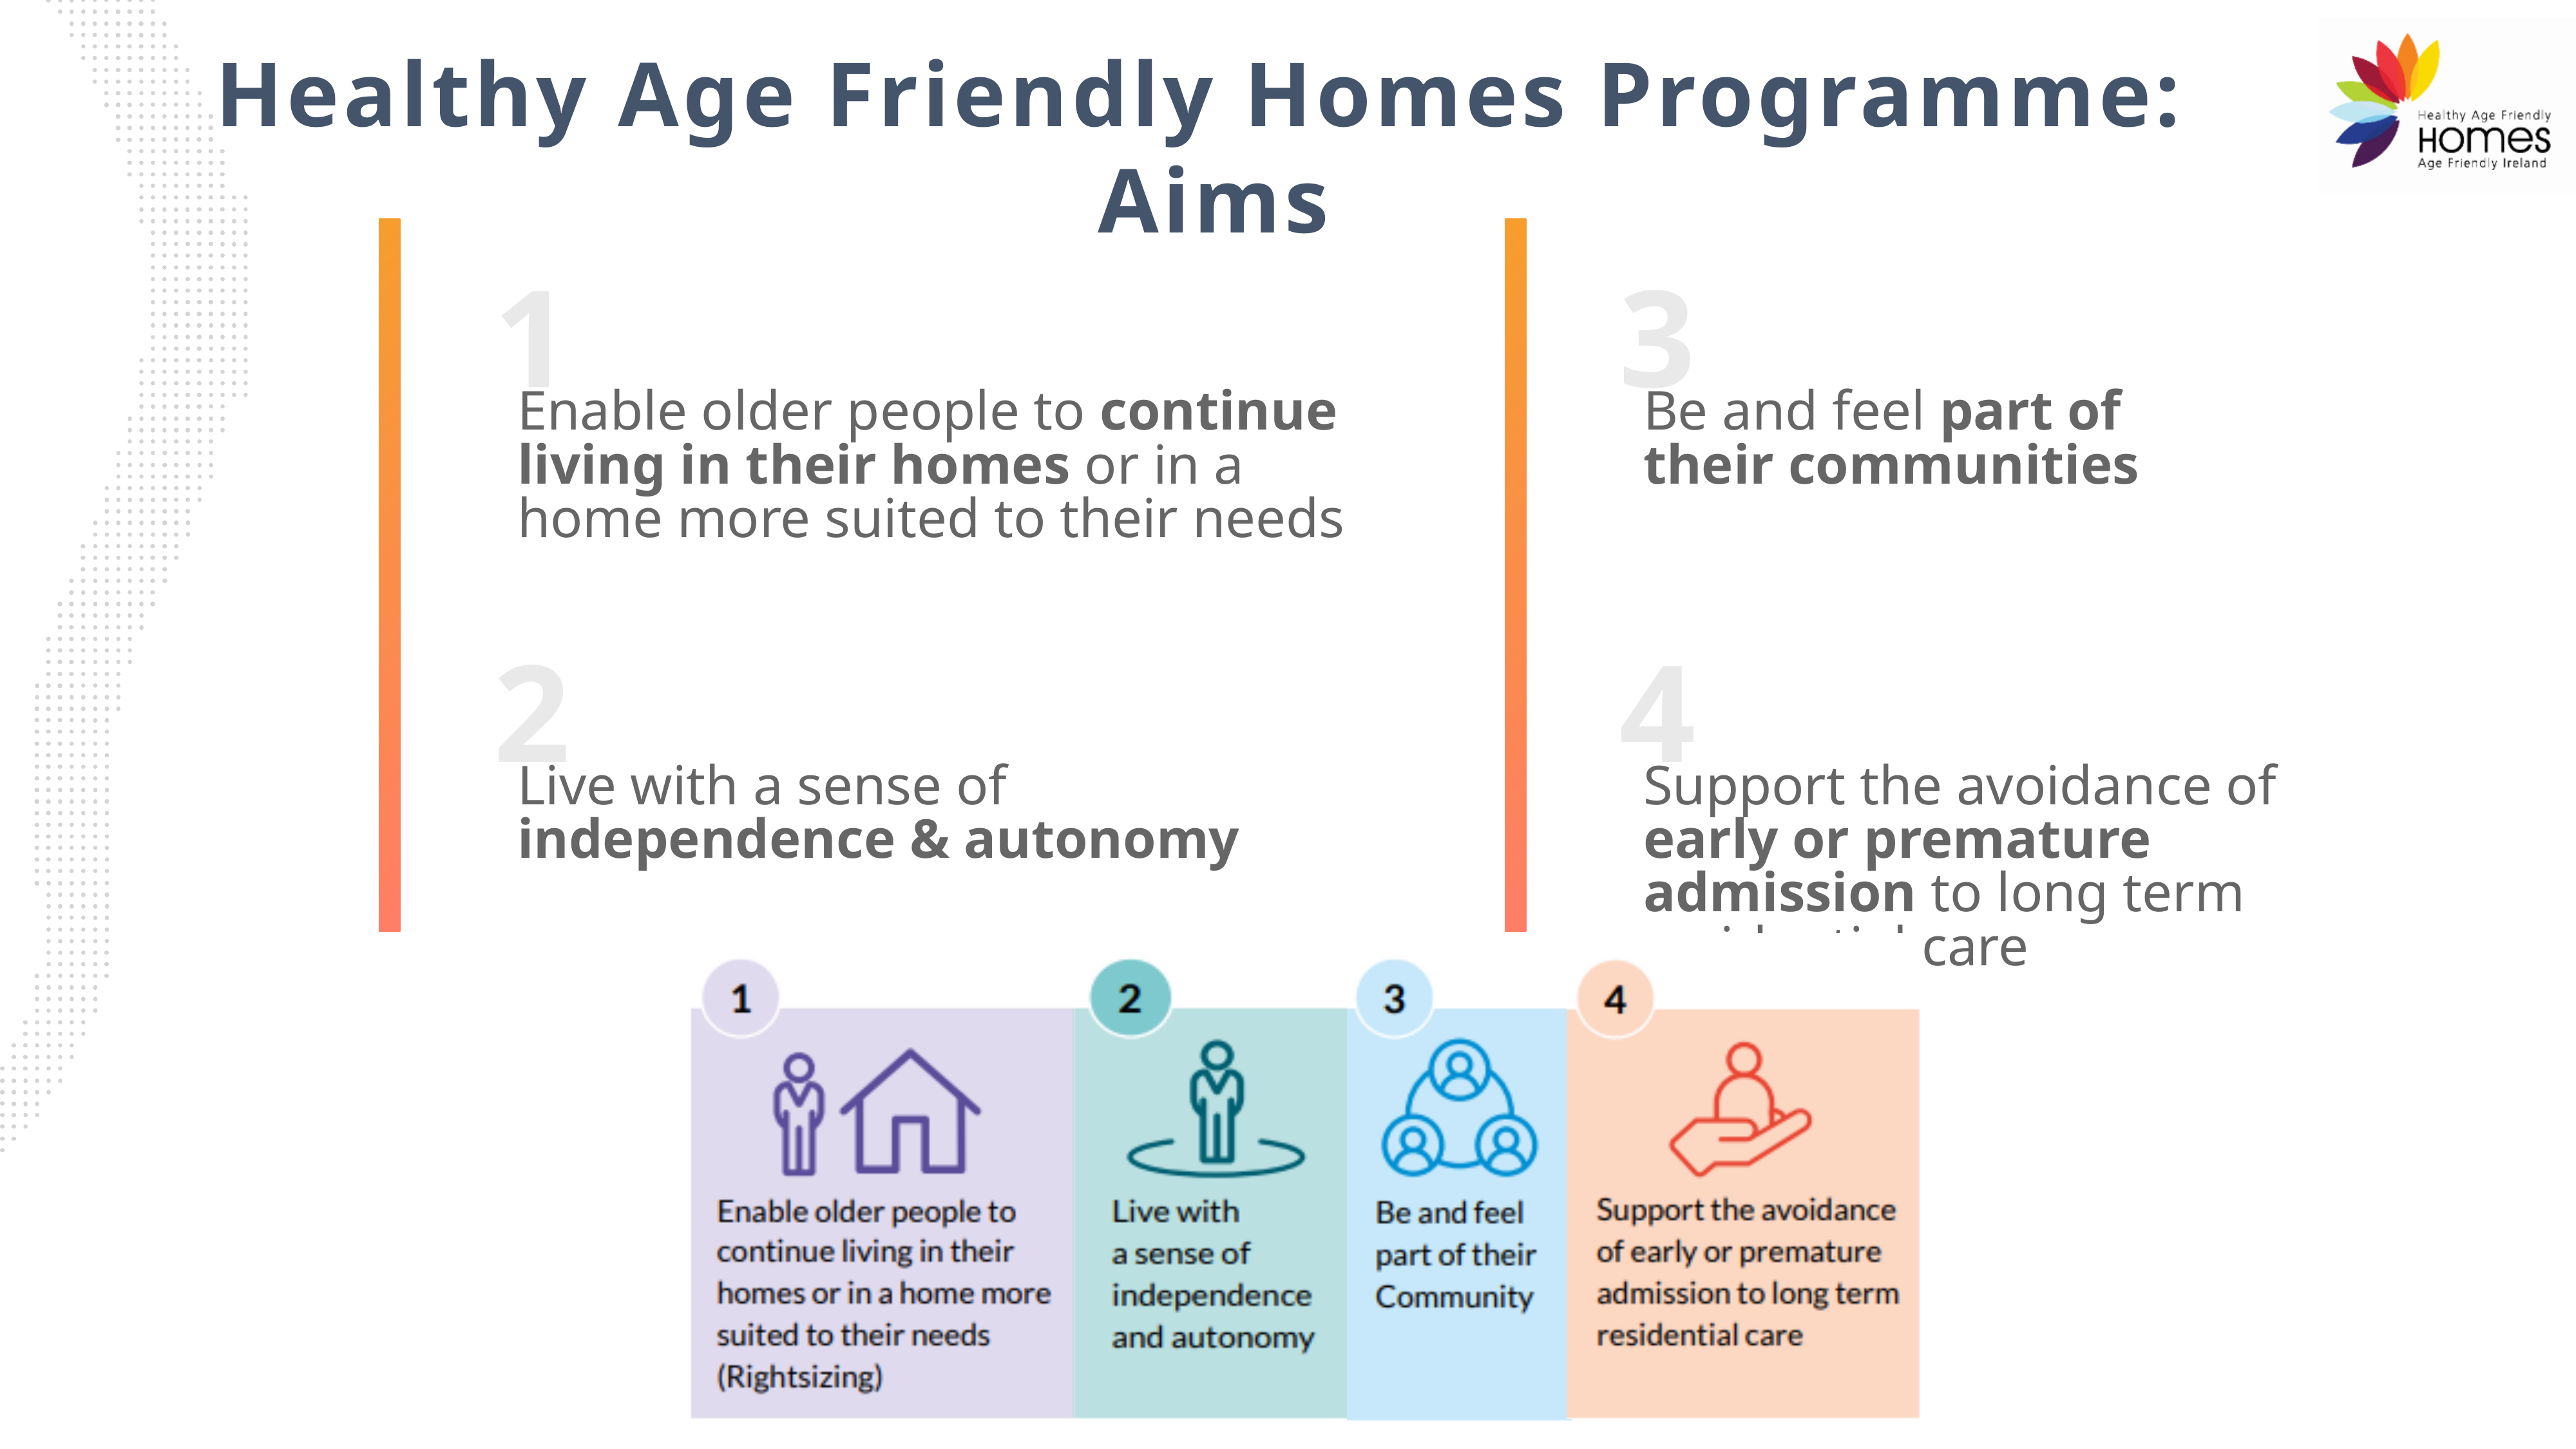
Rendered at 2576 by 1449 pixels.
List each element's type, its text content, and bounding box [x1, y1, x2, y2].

text_box [104, 741, 110, 746]
text_box [104, 927, 110, 932]
text_box [104, 788, 110, 793]
text_box [173, 381, 179, 386]
text_box [81, 648, 86, 653]
text_box [128, 439, 132, 444]
text_box [232, 346, 236, 351]
text_box [93, 961, 98, 967]
text_box [232, 277, 236, 281]
text_box [151, 230, 155, 236]
text_box [81, 857, 86, 862]
text_box [139, 392, 144, 397]
text_box [46, 869, 51, 873]
text_box [173, 91, 178, 95]
text_box [58, 869, 62, 873]
text_box [46, 1078, 51, 1083]
text_box [220, 404, 225, 409]
text_box [46, 1032, 51, 1036]
text_box [220, 381, 225, 386]
text_box [243, 369, 248, 374]
text_box [162, 462, 167, 468]
text_box [23, 1113, 28, 1117]
text_box [70, 9, 74, 14]
text_box [70, 695, 74, 700]
text_box [104, 834, 110, 839]
text_box [46, 1020, 51, 1025]
text_box [81, 741, 86, 746]
text_box [162, 532, 167, 537]
text_box [70, 21, 74, 26]
text_box [46, 788, 51, 793]
text_box [116, 659, 121, 665]
text_box [127, 55, 132, 61]
text_box [104, 764, 110, 769]
text_box [11, 1124, 17, 1129]
text_box [34, 741, 40, 746]
text_box [196, 358, 202, 363]
text_box [173, 137, 178, 142]
text_box [162, 288, 167, 293]
text_box [232, 265, 236, 270]
text_box [151, 451, 155, 455]
text_box [173, 55, 178, 61]
text_box [70, 939, 74, 943]
text_box [58, 9, 62, 14]
text_box [58, 857, 62, 862]
text_box [185, 195, 190, 200]
text_box [104, 822, 110, 828]
text_box [46, 717, 51, 723]
text_box [139, 509, 144, 514]
text_box [81, 544, 86, 549]
text_box [196, 184, 202, 188]
text_box [128, 462, 132, 468]
text_box [173, 428, 179, 433]
text_box [115, 55, 121, 61]
text_box [138, 21, 144, 26]
text_box [139, 613, 144, 618]
text_box [151, 532, 155, 537]
text_box [151, 311, 155, 317]
text_box [81, 55, 86, 61]
text_box [0, 1090, 5, 1095]
text_box [151, 195, 155, 200]
text_box [104, 91, 109, 95]
text_box [70, 706, 74, 712]
text_box [115, 114, 121, 119]
text_box [57, 764, 62, 769]
text_box [139, 601, 144, 607]
text_box [243, 323, 248, 328]
text_box [196, 265, 202, 270]
text_box [243, 358, 248, 363]
text_box [93, 810, 98, 816]
text_box [93, 880, 98, 886]
text_box [173, 416, 179, 421]
text_box [139, 114, 144, 119]
text_box [162, 230, 167, 236]
text_box [104, 857, 110, 862]
text_box [150, 555, 155, 560]
text_box [162, 474, 167, 479]
text_box [197, 102, 202, 107]
text_box [104, 55, 109, 61]
text_box [162, 125, 167, 131]
text_box [81, 764, 86, 769]
text_box [81, 985, 86, 990]
text_box [35, 1009, 40, 1013]
text_box [173, 497, 179, 502]
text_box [1607, 623, 2380, 932]
text_box [70, 729, 74, 734]
text_box [208, 288, 214, 293]
text_box [162, 311, 167, 317]
text_box [116, 474, 121, 479]
text_box [115, 44, 121, 49]
text_box [185, 207, 190, 213]
text_box [150, 567, 155, 572]
text_box [151, 172, 155, 176]
text_box [81, 672, 86, 676]
text_box [116, 451, 121, 455]
text_box [115, 125, 121, 131]
text_box [104, 880, 110, 886]
text_box [57, 717, 62, 723]
text_box [139, 462, 144, 468]
text_box [185, 369, 191, 374]
text_box [81, 21, 86, 26]
text_box [127, 68, 132, 73]
text_box [116, 520, 121, 526]
text_box [46, 648, 51, 653]
text_box [150, 601, 155, 607]
text_box [151, 520, 155, 526]
text_box [46, 1043, 51, 1048]
text_box [93, 846, 98, 850]
text_box [104, 753, 110, 757]
text_box [173, 218, 178, 224]
text_box [81, 939, 86, 943]
text_box [185, 311, 191, 317]
text_box [220, 416, 225, 421]
text_box [232, 334, 236, 339]
text_box [139, 160, 144, 166]
text_box [196, 323, 202, 328]
text_box [173, 462, 179, 468]
text_box [81, 683, 86, 688]
text_box [128, 659, 132, 665]
text_box [128, 474, 132, 479]
text_box [185, 288, 191, 293]
text_box [185, 277, 191, 281]
text_box [58, 939, 62, 943]
text_box [162, 102, 167, 107]
text_box [162, 439, 167, 444]
text_box [35, 1113, 40, 1117]
text_box [151, 9, 155, 14]
text_box [23, 1032, 28, 1036]
text_box [173, 404, 179, 410]
text_box [70, 822, 74, 828]
text_box [70, 764, 74, 769]
text_box [173, 79, 178, 84]
text_box [173, 277, 178, 281]
text_box [46, 973, 51, 978]
text_box [116, 497, 121, 502]
text_box [243, 288, 248, 293]
text_box [58, 892, 62, 898]
text_box [46, 741, 51, 746]
text_box [70, 892, 74, 898]
text_box [81, 950, 86, 955]
text_box [104, 44, 109, 49]
text_box [104, 683, 110, 688]
text_box [139, 474, 144, 479]
text_box [173, 184, 178, 188]
text_box [139, 578, 144, 583]
text_box [93, 544, 98, 549]
text_box [104, 79, 109, 84]
text_box [151, 79, 155, 84]
text_box [139, 91, 144, 95]
text_box [139, 520, 144, 526]
text_box [46, 659, 51, 665]
text_box [128, 578, 132, 583]
text_box [92, 32, 97, 37]
text_box [34, 753, 40, 757]
text_box [196, 149, 202, 154]
text_box [93, 625, 98, 630]
text_box [58, 950, 62, 955]
text_box [116, 509, 121, 514]
text_box [173, 474, 179, 479]
text_box [185, 381, 191, 386]
text_box [58, 915, 62, 920]
text_box [139, 149, 144, 154]
text_box [23, 1124, 28, 1129]
text_box [127, 102, 132, 108]
text_box [70, 961, 74, 967]
text_box [93, 659, 98, 665]
text_box [70, 869, 74, 873]
text_box [128, 636, 132, 641]
text_box [139, 428, 144, 433]
text_box [151, 184, 155, 188]
text_box [70, 904, 74, 909]
text_box [173, 358, 179, 363]
text_box [220, 369, 225, 374]
text_box [116, 544, 121, 549]
text_box [104, 555, 110, 560]
text_box [232, 323, 236, 328]
text_box [162, 520, 167, 526]
text_box [23, 1054, 28, 1059]
text_box [127, 9, 132, 14]
text_box [104, 659, 110, 665]
text_box [116, 555, 121, 560]
text_box [70, 927, 74, 932]
text_box [93, 636, 98, 641]
text_box [104, 799, 110, 804]
text_box [151, 55, 155, 61]
text_box [104, 68, 109, 73]
text_box [209, 451, 214, 455]
text_box [151, 265, 155, 270]
text_box [139, 439, 144, 444]
text_box [173, 323, 178, 328]
text_box [35, 1054, 40, 1059]
text_box [57, 683, 62, 688]
text_box [81, 996, 86, 1001]
text_box [81, 32, 86, 37]
text_box [151, 335, 155, 339]
text_box [243, 334, 248, 339]
text_box [104, 869, 110, 873]
text_box [128, 625, 132, 630]
text_box [58, 996, 62, 1001]
text_box [104, 695, 110, 700]
text_box [93, 764, 98, 769]
text_box [185, 509, 191, 514]
text_box [93, 927, 98, 932]
text_box [11, 1066, 17, 1071]
text_box [139, 137, 144, 142]
text_box [138, 68, 144, 73]
text_box [58, 822, 62, 828]
text_box [0, 1136, 5, 1141]
text_box [104, 636, 110, 641]
text_box [185, 486, 191, 491]
text_box [93, 892, 98, 898]
text_box [151, 381, 155, 386]
text_box [185, 253, 191, 258]
text_box [46, 810, 51, 816]
text_box [151, 288, 155, 293]
text_box [57, 695, 62, 700]
text_box [92, 9, 97, 14]
text_box [70, 996, 74, 1001]
text_box [185, 439, 191, 444]
text_box [220, 277, 225, 281]
text_box [81, 9, 86, 14]
text_box [104, 590, 110, 595]
text_box [116, 486, 121, 491]
text_box [208, 299, 214, 305]
text_box [128, 428, 132, 433]
text_box [196, 369, 202, 374]
text_box [162, 265, 167, 270]
text_box [70, 776, 74, 781]
text_box [70, 1008, 74, 1013]
text_box [81, 601, 86, 607]
text_box [151, 462, 155, 468]
text_box [139, 555, 144, 560]
text_box [162, 207, 167, 213]
text_box [220, 358, 225, 363]
text_box [232, 369, 236, 374]
text_box [104, 486, 110, 491]
text_box [150, 544, 155, 549]
text_box [93, 857, 98, 862]
text_box [57, 706, 62, 712]
text_box [93, 648, 98, 653]
text_box [151, 21, 155, 26]
text_box [173, 486, 179, 491]
text_box [81, 578, 86, 583]
text_box [185, 137, 190, 142]
text_box [151, 149, 155, 154]
text_box [70, 857, 74, 862]
text_box [173, 346, 179, 351]
text_box [81, 961, 86, 967]
text_box [127, 32, 132, 38]
text_box [162, 404, 167, 410]
text_box [196, 346, 202, 351]
text_box [81, 555, 86, 560]
text_box [81, 717, 86, 723]
text_box [162, 160, 167, 166]
text_box [209, 323, 214, 328]
text_box [70, 1032, 74, 1036]
text_box [162, 486, 167, 491]
text_box [162, 137, 167, 142]
text_box [151, 497, 155, 502]
text_box [0, 1066, 5, 1071]
text_box [128, 648, 132, 653]
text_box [481, 623, 1337, 878]
text_box [104, 625, 110, 630]
text_box [162, 497, 167, 502]
text_box [104, 509, 110, 514]
text_box [70, 32, 74, 37]
text_box [81, 695, 86, 700]
text_box [138, 55, 144, 61]
text_box [139, 404, 144, 410]
text_box [139, 567, 144, 572]
text_box [196, 230, 202, 236]
text_box [173, 265, 178, 270]
text_box [81, 625, 86, 630]
text_box [35, 1020, 40, 1025]
text_box [81, 776, 86, 781]
text_box [46, 764, 51, 769]
text_box [196, 218, 202, 224]
text_box [197, 125, 202, 131]
picture [687, 931, 1922, 1421]
text_box [185, 451, 191, 455]
text_box [209, 404, 214, 409]
text_box [57, 613, 62, 618]
text_box [196, 160, 202, 166]
text_box [138, 32, 144, 38]
text_box [58, 961, 62, 967]
text_box [173, 334, 178, 339]
text_box [46, 961, 51, 967]
text_box [35, 683, 40, 688]
text_box [185, 242, 191, 247]
text_box [197, 474, 202, 479]
text_box [173, 253, 178, 258]
text_box [46, 706, 51, 712]
text_box [151, 474, 155, 479]
text_box [162, 578, 167, 583]
text_box [58, 810, 62, 816]
text_box [34, 799, 40, 804]
text_box [81, 1008, 86, 1013]
text_box [115, 91, 121, 95]
text_box [81, 869, 86, 873]
text_box [34, 811, 40, 816]
text_box [104, 532, 110, 537]
text_box [46, 729, 51, 734]
text_box [92, 44, 97, 49]
text_box [70, 846, 74, 850]
text_box [116, 672, 121, 676]
text_box [81, 659, 86, 665]
text_box [138, 44, 144, 49]
text_box [70, 810, 74, 816]
text_box [173, 242, 178, 247]
text_box [209, 334, 214, 339]
text_box [196, 288, 202, 293]
text_box [70, 1054, 74, 1059]
text_box [151, 102, 155, 107]
text_box [162, 149, 167, 154]
text_box [116, 532, 121, 537]
text_box [139, 590, 144, 594]
text_box [185, 184, 190, 188]
text_box [116, 706, 121, 712]
text_box [93, 869, 98, 873]
text_box [185, 299, 191, 305]
text_box [162, 369, 167, 374]
text_box [34, 706, 40, 712]
text_box [46, 950, 51, 955]
text_box [116, 648, 121, 653]
text_box [93, 915, 98, 920]
text_box [139, 207, 144, 213]
text_box [46, 1090, 51, 1095]
text_box [46, 892, 51, 898]
text_box [46, 857, 51, 862]
text_box [35, 985, 40, 990]
text_box [185, 323, 191, 328]
text_box [92, 79, 97, 84]
text_box [57, 601, 62, 607]
text_box [93, 601, 98, 607]
text_box [185, 416, 191, 421]
text_box [173, 44, 178, 49]
text_box [138, 9, 144, 14]
text_box [104, 102, 110, 108]
text_box [11, 1113, 17, 1117]
text_box [173, 369, 179, 374]
text_box [173, 299, 178, 305]
text_box [104, 706, 110, 712]
text_box [34, 776, 40, 781]
text_box [58, 788, 62, 793]
text_box [23, 1066, 28, 1071]
text_box [173, 195, 178, 200]
text_box [46, 915, 51, 920]
text_box [185, 462, 191, 468]
text_box [58, 927, 62, 932]
text_box [81, 636, 86, 641]
text_box [220, 346, 225, 351]
text_box [46, 996, 51, 1001]
text_box [162, 21, 167, 26]
text_box [116, 601, 121, 607]
text_box [93, 555, 98, 560]
text_box [116, 695, 121, 700]
text_box [220, 323, 225, 328]
text_box [93, 532, 98, 537]
text_box [93, 904, 98, 909]
text_box [0, 1148, 5, 1153]
text_box [196, 311, 202, 317]
text_box [127, 160, 132, 166]
text_box [127, 149, 132, 154]
text_box [93, 788, 98, 793]
text_box [196, 277, 202, 281]
text_box [70, 1020, 74, 1025]
text_box [127, 137, 132, 142]
text_box [69, 590, 74, 595]
text_box [81, 892, 86, 898]
text_box [57, 648, 62, 653]
text_box [139, 532, 144, 537]
text_box [162, 91, 167, 95]
text_box [185, 79, 190, 84]
text_box [81, 799, 86, 804]
text_box [185, 91, 190, 95]
text_box [81, 834, 86, 839]
text_box [23, 1101, 28, 1106]
text_box [185, 428, 191, 433]
text_box [128, 555, 132, 560]
text_box [92, 55, 97, 61]
text_box [93, 996, 98, 1001]
text_box [162, 55, 167, 61]
text_box [151, 160, 155, 166]
text_box [185, 218, 190, 224]
text_box [116, 625, 121, 630]
text_box [34, 869, 40, 873]
text_box [34, 764, 40, 769]
text_box [243, 346, 248, 351]
text_box [128, 451, 132, 455]
text_box [243, 392, 248, 397]
text_box [93, 822, 98, 828]
text_box [139, 369, 144, 374]
text_box [57, 729, 62, 734]
text_box [104, 497, 110, 502]
text_box [93, 567, 98, 572]
text_box [196, 299, 202, 305]
text_box [196, 207, 202, 212]
text_box [209, 392, 214, 397]
text_box [93, 776, 98, 781]
text_box [139, 172, 144, 176]
text_box [127, 125, 132, 131]
text_box [34, 857, 40, 862]
text_box [151, 428, 155, 433]
text_box [57, 672, 62, 676]
text_box [185, 404, 191, 410]
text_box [481, 248, 1380, 558]
text_box [139, 358, 144, 363]
text_box [11, 1078, 17, 1083]
text_box [232, 381, 236, 386]
text_box [139, 125, 144, 131]
text_box [128, 532, 132, 537]
text_box [197, 439, 202, 444]
text_box [93, 695, 98, 700]
text_box [81, 613, 86, 618]
text_box [162, 253, 167, 258]
text_box [35, 1090, 40, 1095]
text_box [104, 717, 110, 723]
text_box [69, 601, 74, 607]
text_box [197, 428, 202, 433]
text_box [57, 776, 62, 781]
text_box [35, 996, 40, 1001]
text_box [139, 544, 144, 549]
text_box [11, 1043, 17, 1048]
text_box [35, 1101, 40, 1106]
text_box [58, 799, 62, 804]
text_box [173, 160, 178, 166]
text_box [69, 578, 74, 583]
text_box [151, 207, 155, 213]
text_box [185, 125, 190, 131]
text_box [93, 717, 98, 723]
text_box [151, 299, 155, 305]
text_box [151, 369, 155, 374]
text_box [34, 788, 40, 793]
text_box [104, 846, 110, 850]
text_box [162, 195, 167, 200]
text_box [127, 91, 132, 95]
text_box [11, 1090, 17, 1095]
text_box [0, 1078, 5, 1083]
text_box [0, 1124, 5, 1129]
text_box [209, 439, 214, 444]
text_box [197, 462, 202, 468]
text_box [151, 404, 155, 410]
text_box [127, 114, 132, 119]
text_box [139, 451, 144, 455]
text_box [128, 601, 132, 607]
text_box [11, 1054, 17, 1059]
text_box [220, 428, 225, 433]
text_box [196, 381, 202, 386]
text_box [162, 299, 167, 305]
text_box [162, 172, 167, 176]
text_box [115, 68, 121, 73]
text_box [173, 149, 178, 154]
text_box [93, 973, 98, 978]
text_box [186, 520, 191, 526]
text_box [139, 195, 144, 200]
text_box [185, 172, 190, 176]
text_box [69, 636, 74, 641]
text_box [104, 567, 110, 572]
text_box [173, 288, 178, 293]
text_box [196, 172, 202, 176]
text_box [93, 799, 98, 804]
text_box [151, 137, 155, 142]
text_box [104, 648, 110, 653]
text_box [58, 1054, 62, 1059]
text_box [162, 416, 167, 421]
text_box [185, 102, 190, 107]
text_box [197, 114, 202, 119]
text_box [104, 544, 110, 549]
text_box [70, 915, 74, 920]
text_box [196, 242, 202, 247]
text_box [93, 578, 98, 583]
text_box [151, 218, 155, 224]
text_box [173, 392, 179, 397]
text_box [208, 277, 214, 281]
text_box [93, 985, 98, 990]
text_box [11, 1101, 17, 1106]
text_box [196, 137, 202, 142]
text_box [162, 381, 167, 386]
text_box [93, 741, 98, 746]
text_box [104, 973, 110, 978]
text_box [81, 753, 86, 757]
text_box [104, 915, 110, 920]
text_box [115, 32, 121, 38]
text_box [46, 753, 51, 757]
text_box [139, 102, 144, 107]
text_box [93, 683, 98, 688]
text_box [69, 672, 74, 676]
text_box [70, 973, 74, 978]
text_box [69, 648, 74, 653]
text_box [220, 299, 225, 305]
text_box [46, 985, 51, 990]
text_box [104, 892, 110, 898]
text_box [116, 567, 121, 572]
text_box [115, 137, 121, 142]
text_box [35, 1043, 40, 1048]
text_box [209, 462, 214, 468]
text_box [162, 32, 167, 38]
text_box [232, 392, 236, 397]
text_box [243, 265, 248, 270]
text_box [57, 625, 62, 630]
text_box [151, 486, 155, 491]
text_box [128, 509, 132, 514]
text_box [115, 21, 121, 26]
text_box [70, 788, 74, 793]
text_box [93, 834, 98, 839]
text_box [151, 416, 155, 421]
text_box [185, 346, 191, 351]
text_box [0, 1101, 5, 1106]
text_box [104, 961, 110, 967]
text_box [92, 21, 97, 26]
text_box [128, 416, 132, 421]
text_box [128, 486, 132, 491]
text_box [46, 776, 51, 781]
text_box [46, 683, 51, 688]
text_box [1607, 248, 2253, 504]
text_box [70, 753, 74, 757]
text_box [173, 532, 179, 537]
text_box [57, 741, 62, 746]
text_box [58, 1066, 62, 1071]
text_box [69, 613, 74, 618]
text_box [197, 497, 202, 502]
text_box [93, 939, 98, 943]
text_box [209, 474, 214, 479]
text_box [220, 334, 225, 339]
text_box [58, 1043, 62, 1048]
text_box [104, 950, 110, 955]
text_box [81, 915, 86, 920]
text_box [151, 509, 155, 514]
text_box [151, 242, 155, 247]
text_box [150, 590, 155, 594]
text_box [209, 346, 214, 351]
text_box [57, 636, 62, 641]
text_box [34, 717, 40, 723]
text_box [151, 253, 155, 258]
text_box [209, 369, 214, 374]
text_box [23, 1020, 28, 1025]
text_box [81, 1020, 86, 1025]
text_box [151, 44, 155, 49]
text_box [151, 91, 155, 95]
text_box [173, 555, 179, 560]
text_box [162, 79, 167, 84]
text_box [70, 799, 74, 804]
text_box [162, 509, 167, 514]
text_box [162, 242, 167, 247]
text_box [93, 590, 98, 595]
text_box [81, 729, 86, 734]
text_box [151, 125, 155, 131]
text_box [46, 939, 51, 943]
text_box [185, 68, 190, 73]
text_box [104, 21, 109, 26]
text_box [23, 1078, 28, 1083]
text_box [173, 68, 178, 73]
text_box [173, 172, 178, 176]
text_box [46, 834, 51, 839]
text_box [128, 590, 132, 594]
text_box [128, 497, 132, 502]
text_box [196, 253, 202, 258]
text_box [162, 358, 167, 363]
text_box [81, 810, 86, 816]
text_box [93, 753, 98, 757]
text_box [116, 613, 121, 618]
text_box [93, 672, 98, 676]
text_box [139, 486, 144, 491]
text_box [115, 79, 121, 84]
text_box [173, 102, 178, 107]
text_box [173, 439, 179, 444]
text_box [185, 474, 191, 479]
text_box [93, 706, 98, 712]
text_box [162, 555, 167, 560]
text_box [34, 822, 40, 828]
text_box [58, 880, 62, 886]
text_box [185, 149, 190, 154]
text_box [196, 404, 202, 410]
text_box [34, 834, 40, 839]
text_box [34, 846, 40, 850]
text_box [151, 392, 155, 397]
text_box [139, 625, 144, 630]
text_box [70, 683, 74, 688]
text_box [209, 358, 214, 363]
text_box [162, 428, 167, 433]
text_box [70, 985, 74, 990]
text_box [104, 810, 110, 816]
text_box [57, 659, 62, 665]
text_box [58, 846, 62, 850]
text_box [116, 590, 121, 594]
text_box [34, 880, 40, 886]
text_box [104, 520, 110, 526]
text_box [139, 184, 144, 188]
text_box [46, 636, 51, 641]
text_box [185, 334, 191, 339]
text_box [81, 880, 86, 886]
text_box [243, 311, 248, 317]
text_box [104, 729, 110, 734]
text_box [58, 1032, 62, 1036]
text_box [173, 114, 178, 119]
text_box [151, 277, 155, 281]
text_box [139, 381, 144, 386]
text_box [81, 590, 86, 595]
text_box [104, 9, 109, 14]
text_box [151, 68, 155, 73]
text_box [173, 311, 178, 317]
text_box [162, 277, 167, 281]
text_box [209, 428, 214, 433]
text_box [162, 68, 167, 73]
text_box [173, 544, 179, 549]
text_box [151, 114, 155, 119]
text_box [93, 520, 98, 526]
text_box [139, 497, 144, 502]
text_box [104, 672, 110, 676]
text_box [220, 392, 225, 397]
text_box [162, 567, 167, 572]
text_box [220, 311, 225, 317]
text_box [151, 439, 155, 444]
text_box [185, 392, 191, 397]
text_box [128, 567, 132, 572]
text_box [116, 578, 121, 583]
text_box [104, 904, 110, 909]
text_box [139, 79, 144, 84]
text_box [173, 125, 178, 131]
text_box [92, 68, 97, 73]
text_box [34, 729, 40, 734]
text_box [81, 973, 86, 978]
text_box [104, 578, 110, 583]
text_box [81, 904, 86, 909]
text_box [127, 79, 132, 84]
text_box [197, 91, 202, 95]
text_box [162, 335, 167, 339]
text_box [58, 904, 62, 909]
text_box [69, 625, 74, 630]
text_box [104, 613, 110, 618]
text_box [93, 729, 98, 734]
text_box [209, 416, 214, 421]
text_box [162, 544, 167, 549]
text_box [35, 1078, 40, 1083]
text_box [150, 578, 155, 583]
text_box [196, 334, 202, 339]
text_box [116, 636, 121, 641]
text_box [173, 509, 179, 514]
text_box [57, 753, 62, 757]
text_box [1504, 218, 1527, 931]
text_box [185, 230, 190, 236]
text_box [115, 9, 121, 14]
text_box [139, 218, 144, 224]
text_box [70, 834, 74, 839]
text_box [35, 695, 40, 700]
text_box [116, 683, 121, 688]
text_box [93, 613, 98, 618]
text_box [127, 21, 132, 26]
text_box [104, 601, 110, 607]
text_box [208, 311, 214, 317]
text_box [34, 973, 40, 979]
text_box [127, 44, 132, 49]
text_box [104, 939, 110, 943]
text_box [196, 416, 202, 421]
text_box [139, 416, 144, 421]
text_box [70, 880, 74, 886]
text_box [116, 462, 121, 468]
text_box [162, 218, 167, 224]
text_box [46, 1066, 51, 1071]
text_box [93, 1008, 98, 1013]
text_box [81, 927, 86, 932]
text_box [58, 1078, 62, 1083]
text_box [46, 1054, 51, 1059]
text_box [70, 1043, 74, 1048]
text_box [104, 32, 109, 38]
text_box [173, 230, 178, 236]
text_box [162, 323, 167, 328]
text_box [186, 532, 191, 537]
text_box [232, 299, 236, 305]
text_box [46, 846, 51, 850]
text_box [243, 381, 248, 386]
text_box [69, 659, 74, 665]
text_box [81, 44, 86, 49]
text_box [209, 381, 214, 386]
text_box [70, 741, 74, 746]
text_box [243, 299, 248, 305]
text_box [162, 114, 167, 119]
text_box [46, 672, 51, 676]
text_box [151, 32, 155, 38]
text_box [232, 288, 236, 293]
text_box [35, 1066, 40, 1071]
text_box [208, 265, 214, 270]
text_box [46, 880, 51, 886]
text_box [46, 1009, 51, 1013]
text_box [58, 834, 62, 839]
text_box [197, 451, 202, 455]
text_box [196, 392, 202, 397]
text_box [58, 1020, 62, 1025]
text_box [185, 114, 190, 119]
text_box [196, 195, 202, 200]
text_box [81, 706, 86, 712]
text_box [128, 520, 132, 526]
text_box [185, 265, 191, 270]
text_box [70, 717, 74, 723]
text_box [46, 822, 51, 828]
text_box [58, 1008, 62, 1013]
text_box [185, 358, 191, 363]
text_box Healthy Age Friendly Homes Programme: Aims [205, 33, 2221, 256]
text_box [378, 218, 401, 933]
text_box [0, 1113, 5, 1117]
text_box [162, 392, 167, 397]
text_box [151, 323, 155, 328]
text_box [115, 102, 121, 108]
text_box [46, 927, 51, 932]
text_box [81, 567, 86, 572]
text_box [162, 184, 167, 188]
text_box [197, 486, 202, 491]
text_box [81, 822, 86, 828]
text_box [58, 985, 62, 990]
text_box [185, 497, 191, 502]
text_box [151, 358, 155, 363]
text_box [104, 776, 110, 781]
text_box [81, 1032, 86, 1036]
text_box [23, 1043, 28, 1048]
text_box [81, 846, 86, 850]
text_box [128, 613, 132, 618]
text_box [220, 288, 225, 293]
text_box [58, 973, 62, 978]
text_box [243, 277, 248, 281]
text_box [232, 311, 236, 317]
text_box [162, 346, 167, 351]
text_box [173, 451, 179, 455]
text_box [81, 788, 86, 793]
text_box [35, 1032, 40, 1036]
text_box [185, 160, 190, 166]
text_box [162, 44, 167, 49]
text_box [127, 172, 132, 176]
text_box [46, 799, 51, 804]
text_box [11, 1136, 17, 1141]
text_box [220, 265, 225, 270]
text_box [70, 950, 74, 955]
text_box [93, 950, 98, 955]
text_box [173, 520, 179, 526]
text_box [151, 346, 155, 351]
text_box [128, 544, 132, 549]
picture [2318, 18, 2576, 193]
text_box [232, 358, 236, 363]
text_box [173, 207, 178, 213]
text_box [162, 451, 167, 455]
text_box [46, 904, 51, 909]
text_box [23, 1090, 28, 1095]
text_box [46, 695, 51, 700]
